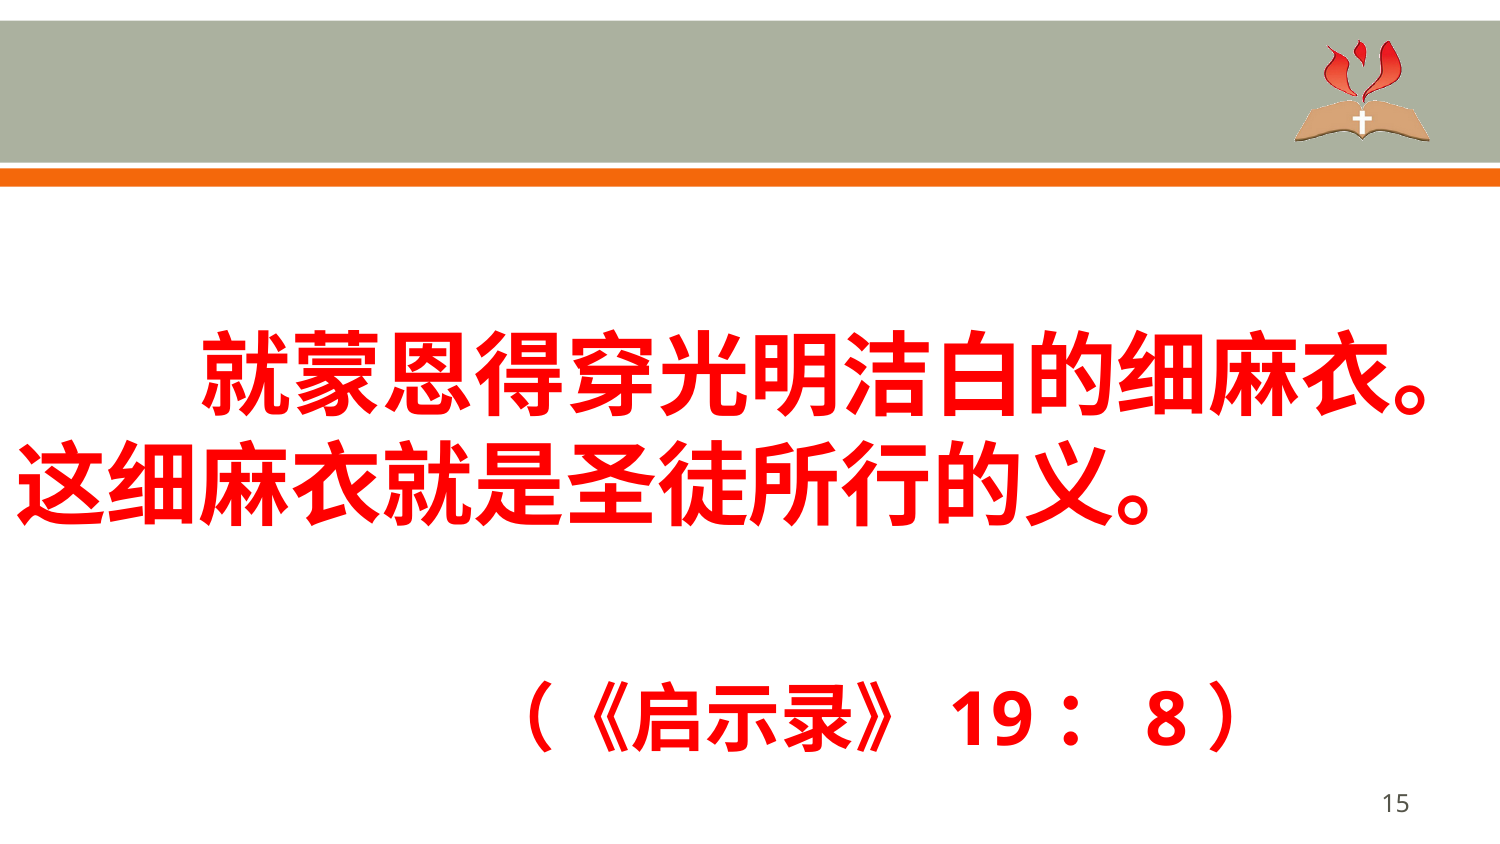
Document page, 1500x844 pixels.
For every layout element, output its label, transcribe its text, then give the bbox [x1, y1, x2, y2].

picture [1289, 35, 1434, 144]
slide_number 15 [1074, 782, 1425, 827]
list 就蒙恩得穿光明洁白的细麻衣。这细麻衣就是圣徒所行的义。 （《启示录》19：8） [0, 184, 1500, 844]
